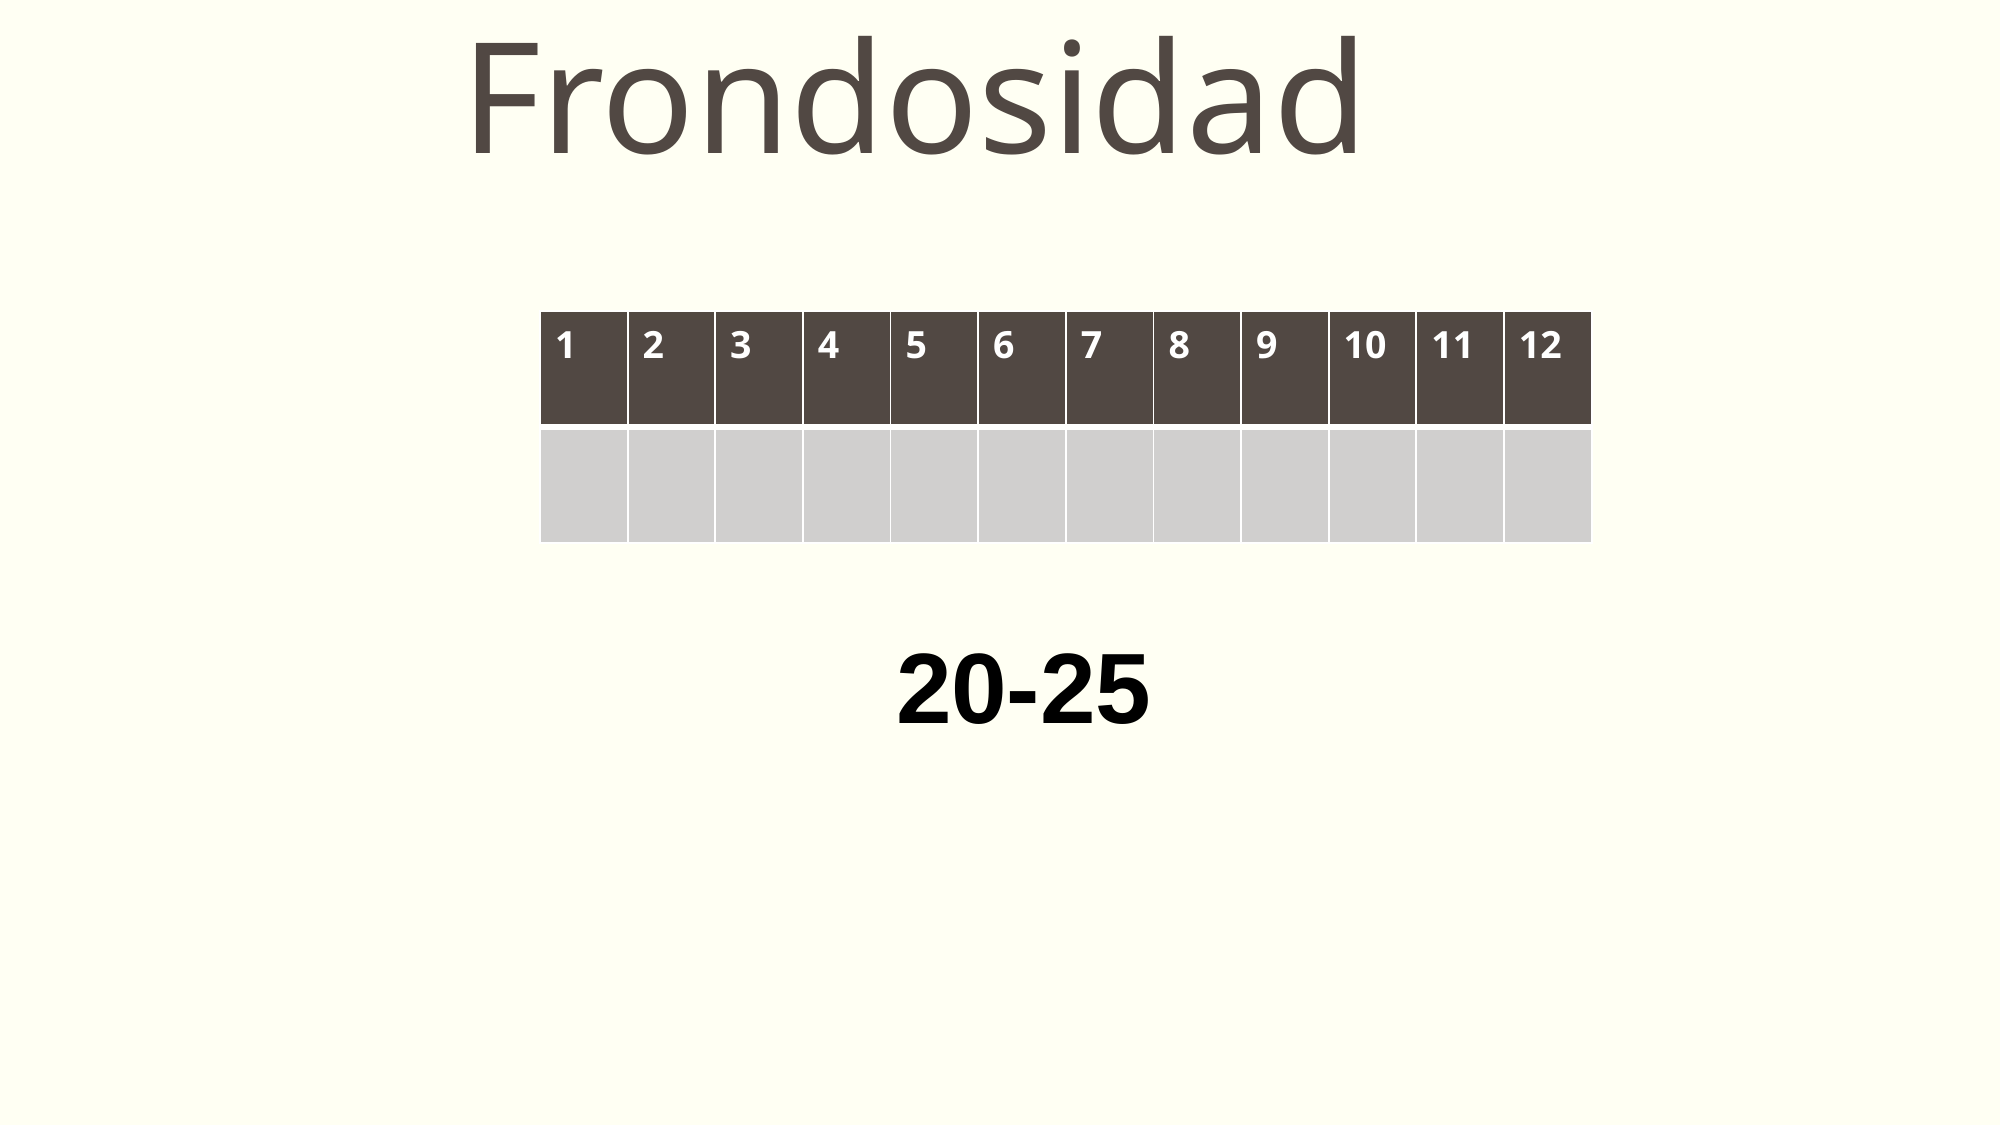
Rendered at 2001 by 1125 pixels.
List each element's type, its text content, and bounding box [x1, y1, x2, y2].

table_cell [541, 430, 627, 542]
text_box 20-25 [742, 616, 1300, 871]
title Frondosidad [180, 12, 1819, 193]
table_header 8 [1154, 312, 1240, 424]
table_header 12 [1505, 312, 1591, 424]
table_header 1 [541, 312, 627, 424]
table_cell [1330, 430, 1415, 542]
table_header 5 [891, 312, 977, 424]
table_cell [1242, 430, 1328, 542]
table_cell [1505, 430, 1591, 542]
table_header 3 [716, 312, 802, 424]
table_cell [1154, 430, 1240, 542]
table_cell [891, 430, 977, 542]
table_header 4 [804, 312, 890, 424]
table_cell [629, 430, 714, 542]
table_cell [716, 430, 802, 542]
table_cell [1067, 430, 1153, 542]
table_cell [1417, 430, 1503, 542]
table_header 11 [1417, 312, 1503, 424]
table_cell [804, 430, 890, 542]
table_cell [979, 430, 1065, 542]
table_header 7 [1067, 312, 1153, 424]
table_header 2 [629, 312, 714, 424]
table_header 9 [1242, 312, 1328, 424]
table_header 10 [1330, 312, 1415, 424]
table_header 6 [979, 312, 1065, 424]
